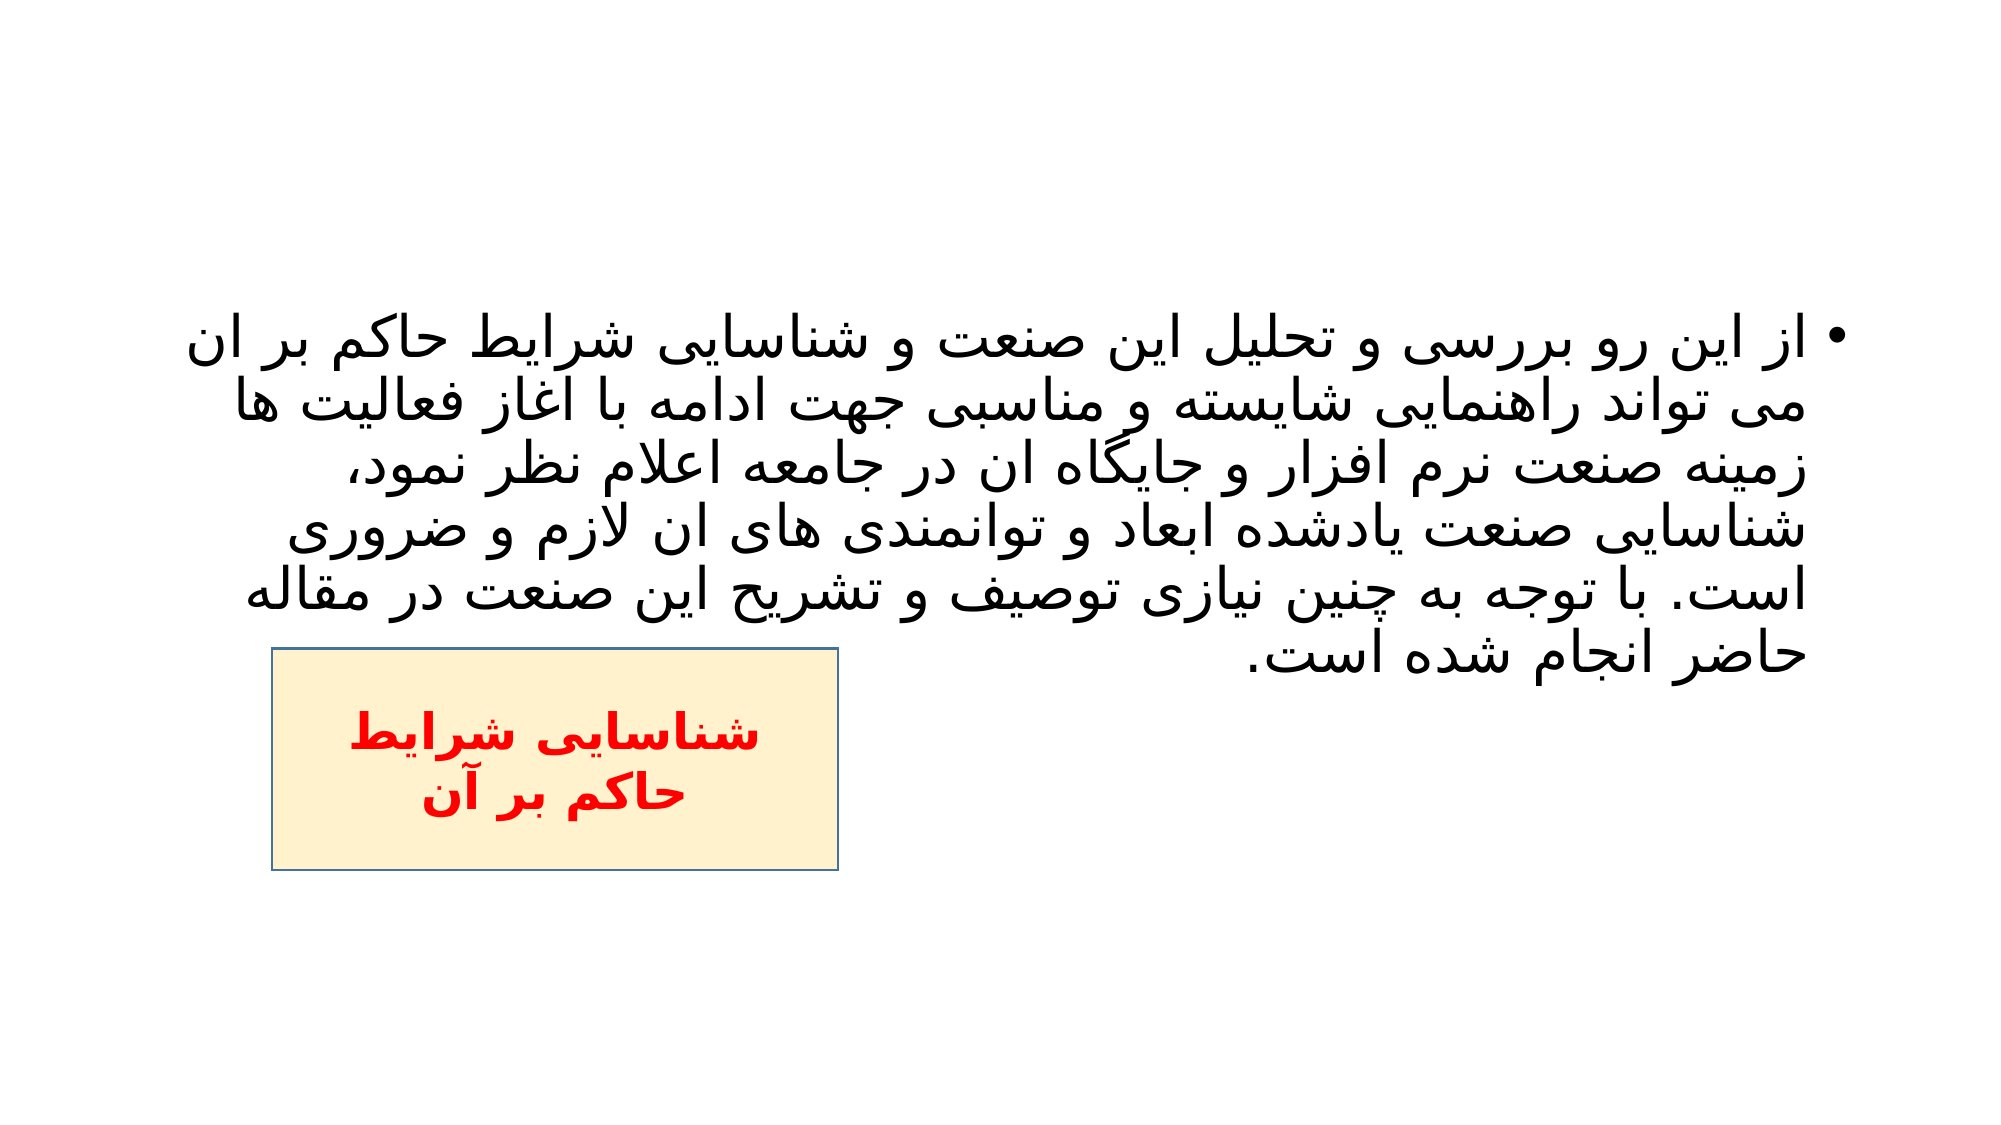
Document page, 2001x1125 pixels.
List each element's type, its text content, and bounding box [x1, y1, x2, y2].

text_box شناسایی شرایط حاکم بر آن [271, 647, 839, 871]
list از این رو بررسی و تحلیل این صنعت و شناسایی شرایط حاکم بر ان می تواند راهنمایی شایسته و مناسبی جهت ادامه با اغاز فعالیت ها زمینه صنعت نرم افزار و جایگاه ان در جامعه اعلام نظر نمود، شناسایی صنعت یادشده ابعاد و توانمندی های ان لازم و ضروری است. با توجه به چنین نیازی توصیف و تشریح این صنعت در مقاله حاضر انجام شده است. [137, 299, 1863, 1014]
